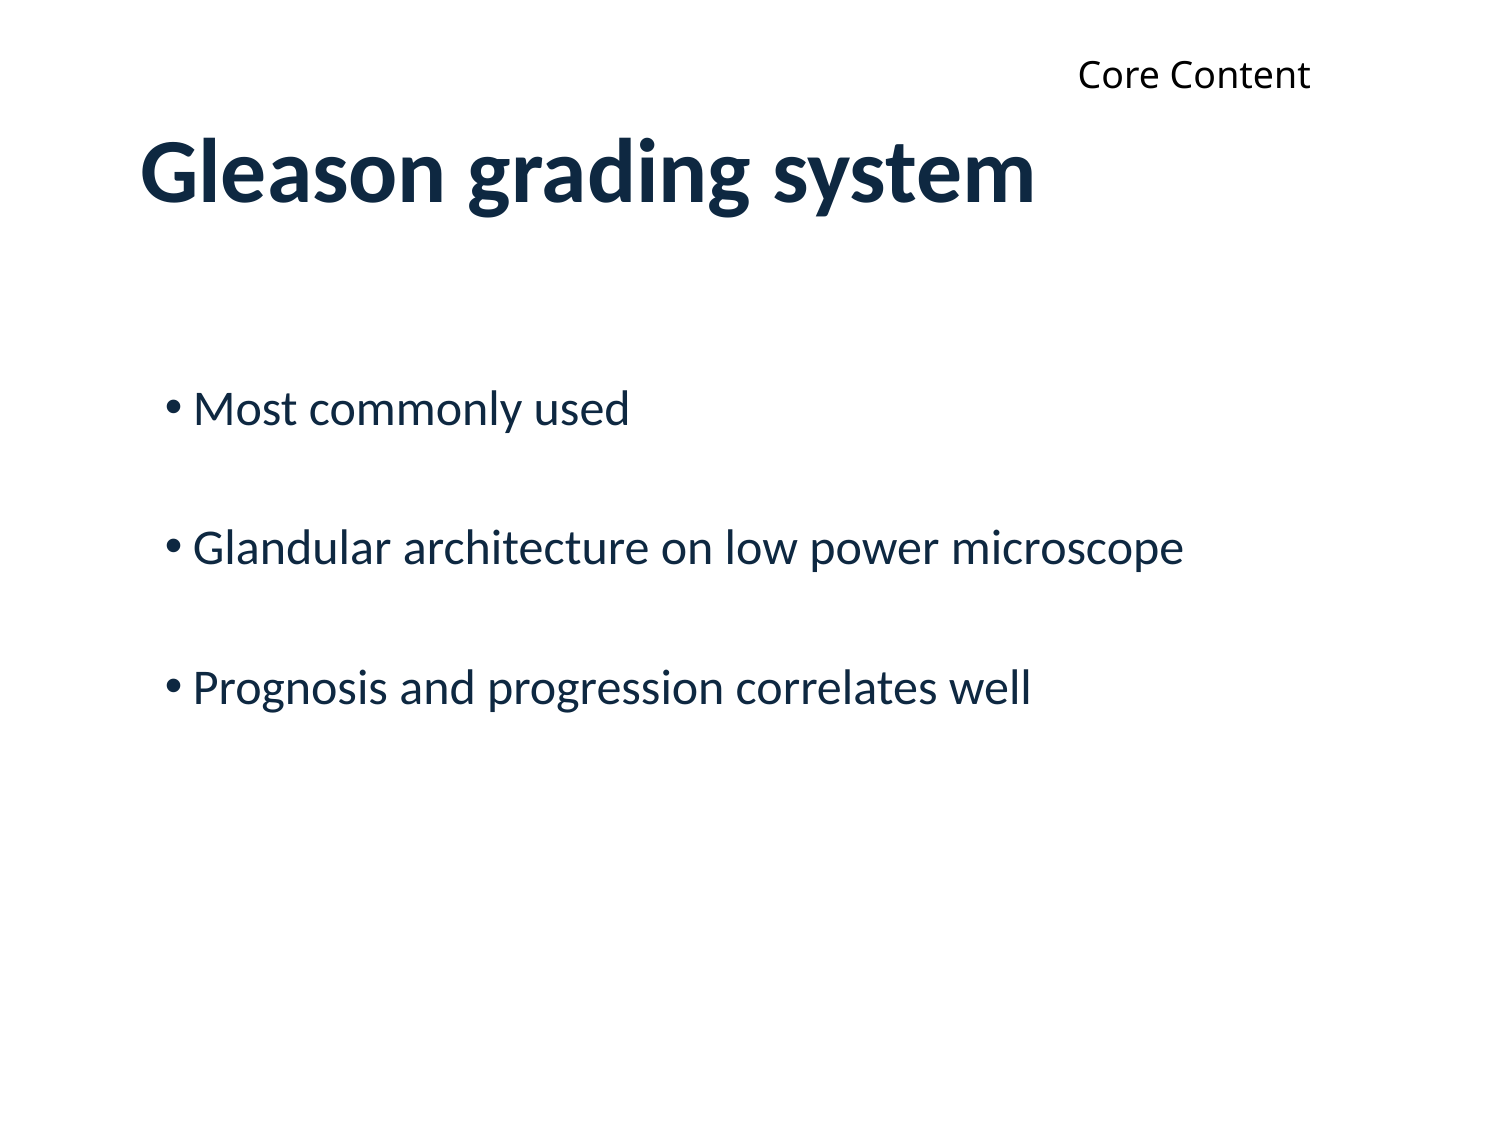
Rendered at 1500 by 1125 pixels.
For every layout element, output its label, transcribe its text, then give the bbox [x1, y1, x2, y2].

title Gleason grading system [125, 119, 1425, 225]
list Most commonly used Glandular architecture on low power microscope Prognosis and progression correlates well [149, 375, 1481, 1000]
text_box Core Content [1062, 43, 1500, 104]
